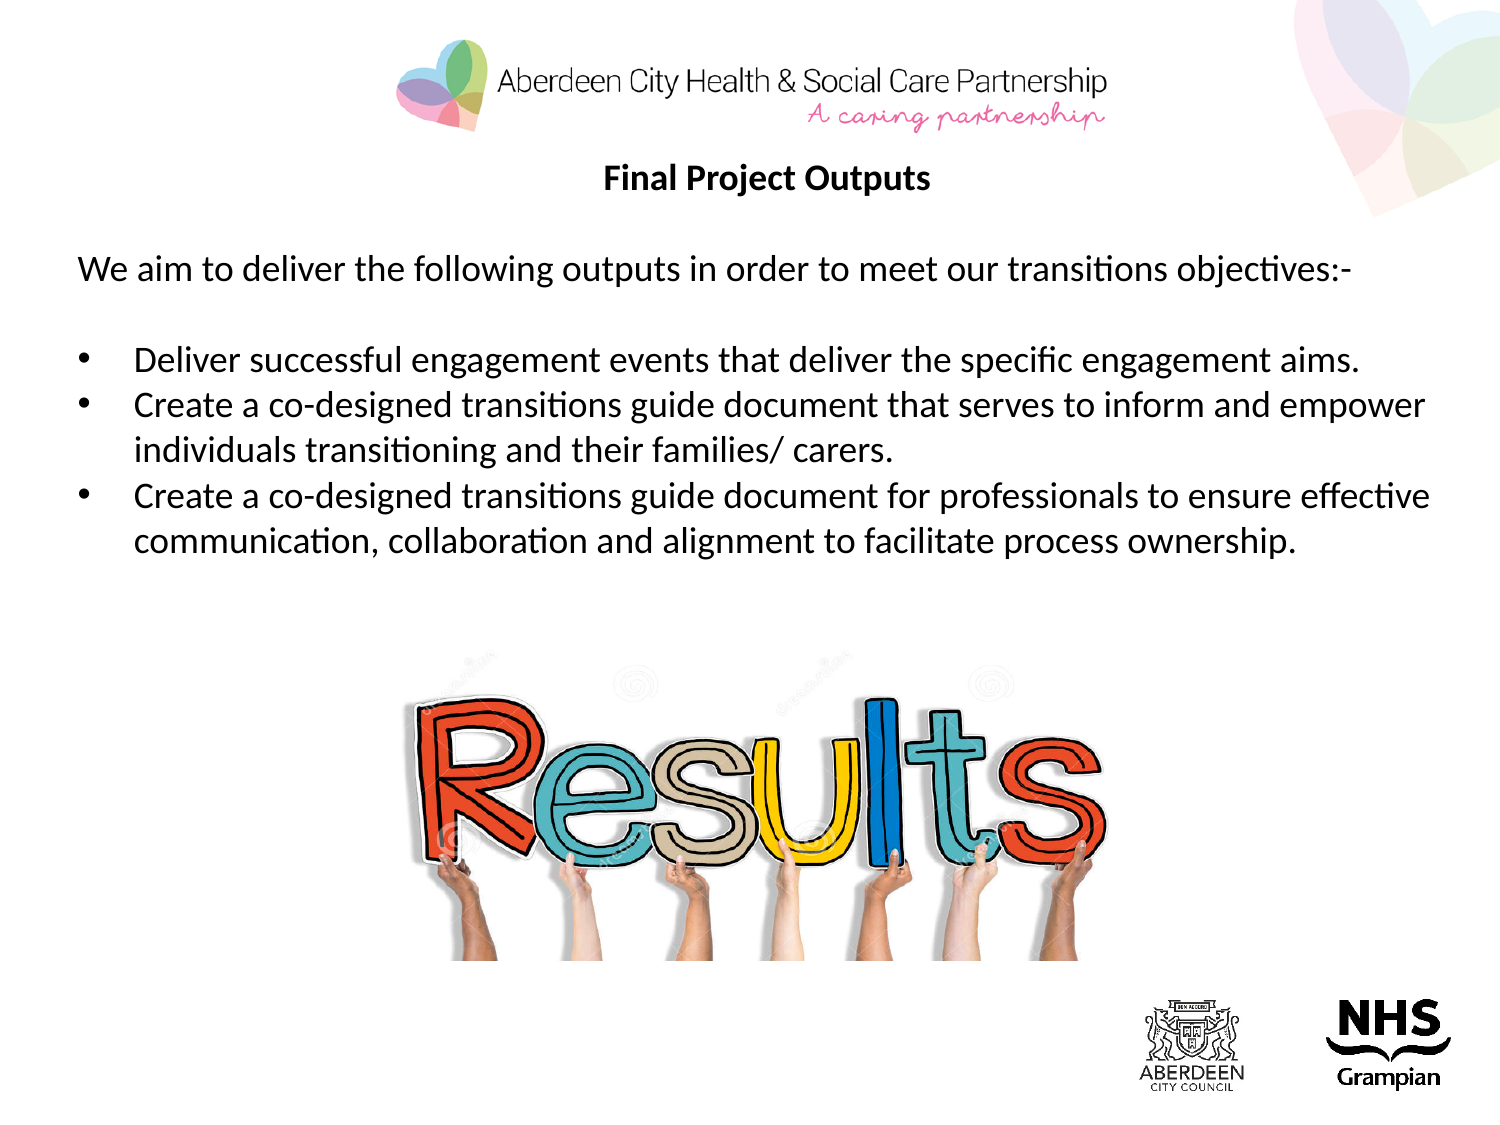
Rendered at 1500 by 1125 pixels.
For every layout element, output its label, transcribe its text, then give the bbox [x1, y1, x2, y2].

picture [0, 0, 1500, 228]
picture [386, 603, 1114, 961]
picture [1139, 999, 1451, 1091]
list Final Project Outputs We aim to deliver the following outputs in order to meet our transitions objectives:- Deliver successful engagement events that deliver the specific engagement aims. Create a co-designed transitions guide document that serves to inform and empower individuals transitioning and their families/ carers. Create a co-designed transitions guide document for professionals to ensure effective communication, collaboration and alignment to facilitate process ownership. [62, 237, 1473, 889]
